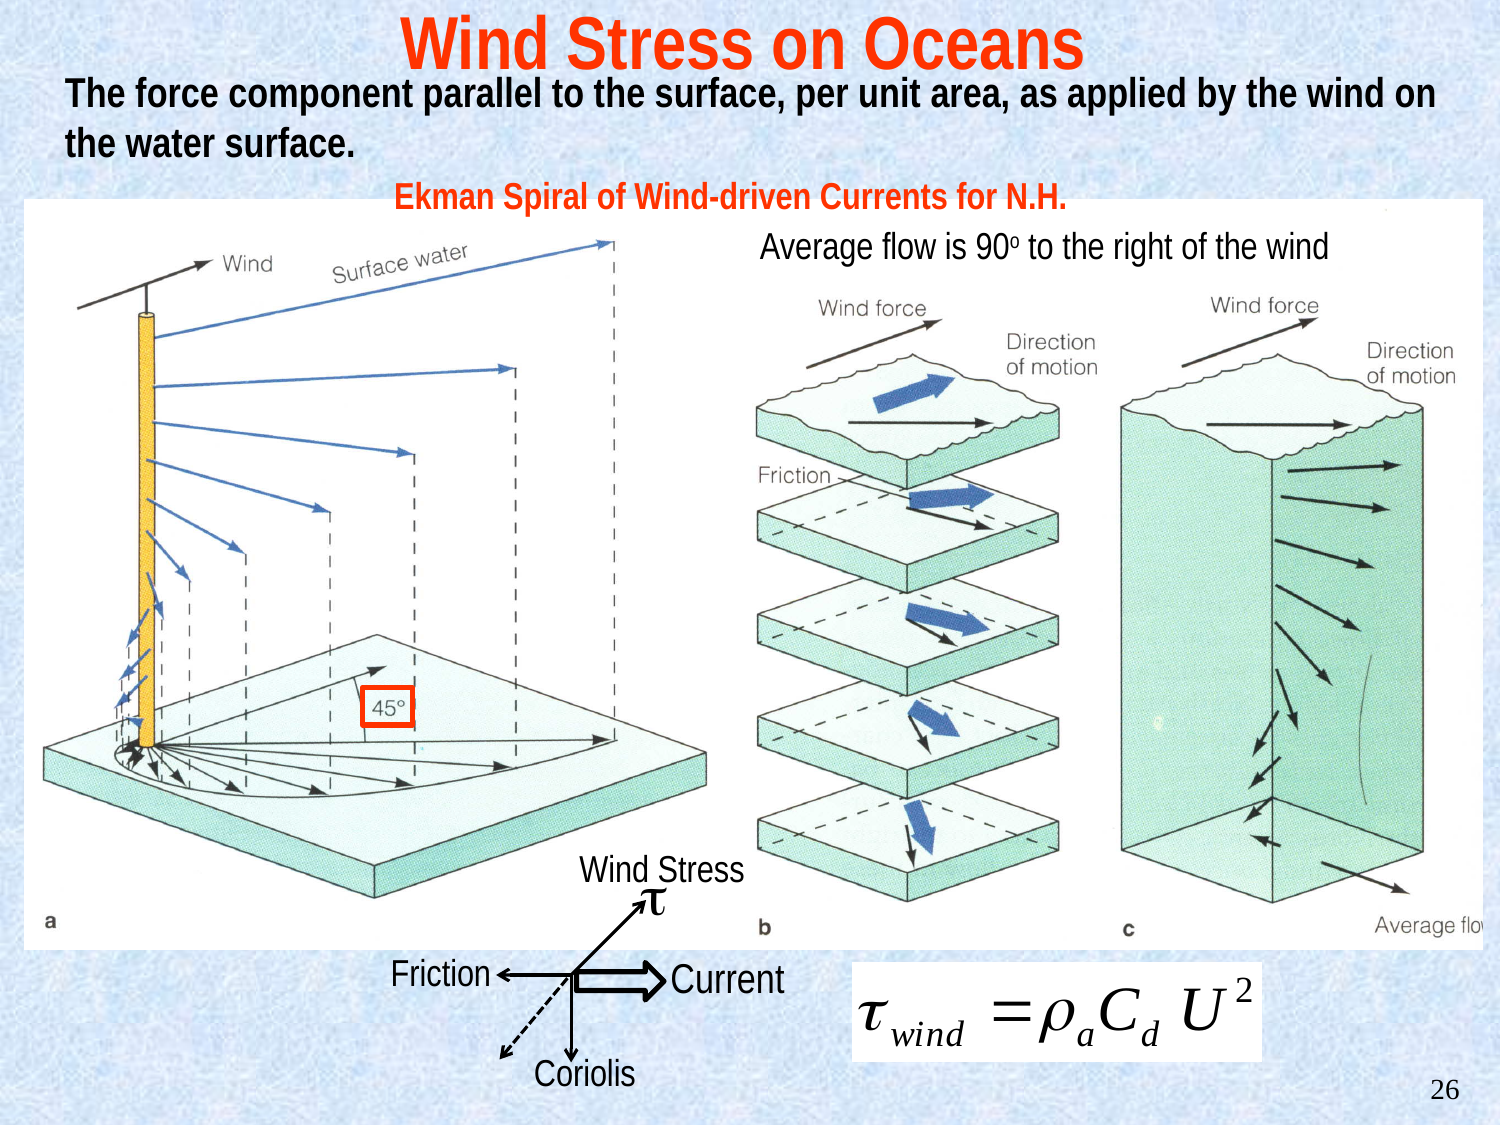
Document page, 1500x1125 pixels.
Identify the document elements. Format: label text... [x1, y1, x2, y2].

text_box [851, 962, 1263, 1063]
slide_number 26 [1162, 1062, 1476, 1125]
picture [0, 0, 1500, 1125]
text_box Ekman Spiral of Wind-driven Currents for N.H. [379, 174, 1083, 198]
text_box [374, 837, 801, 1103]
text_box The force component parallel to the surface, per unit area, as applied by the wind on the water surface. [49, 58, 1488, 174]
text_box Wind Stress on Oceans [385, 0, 1102, 58]
